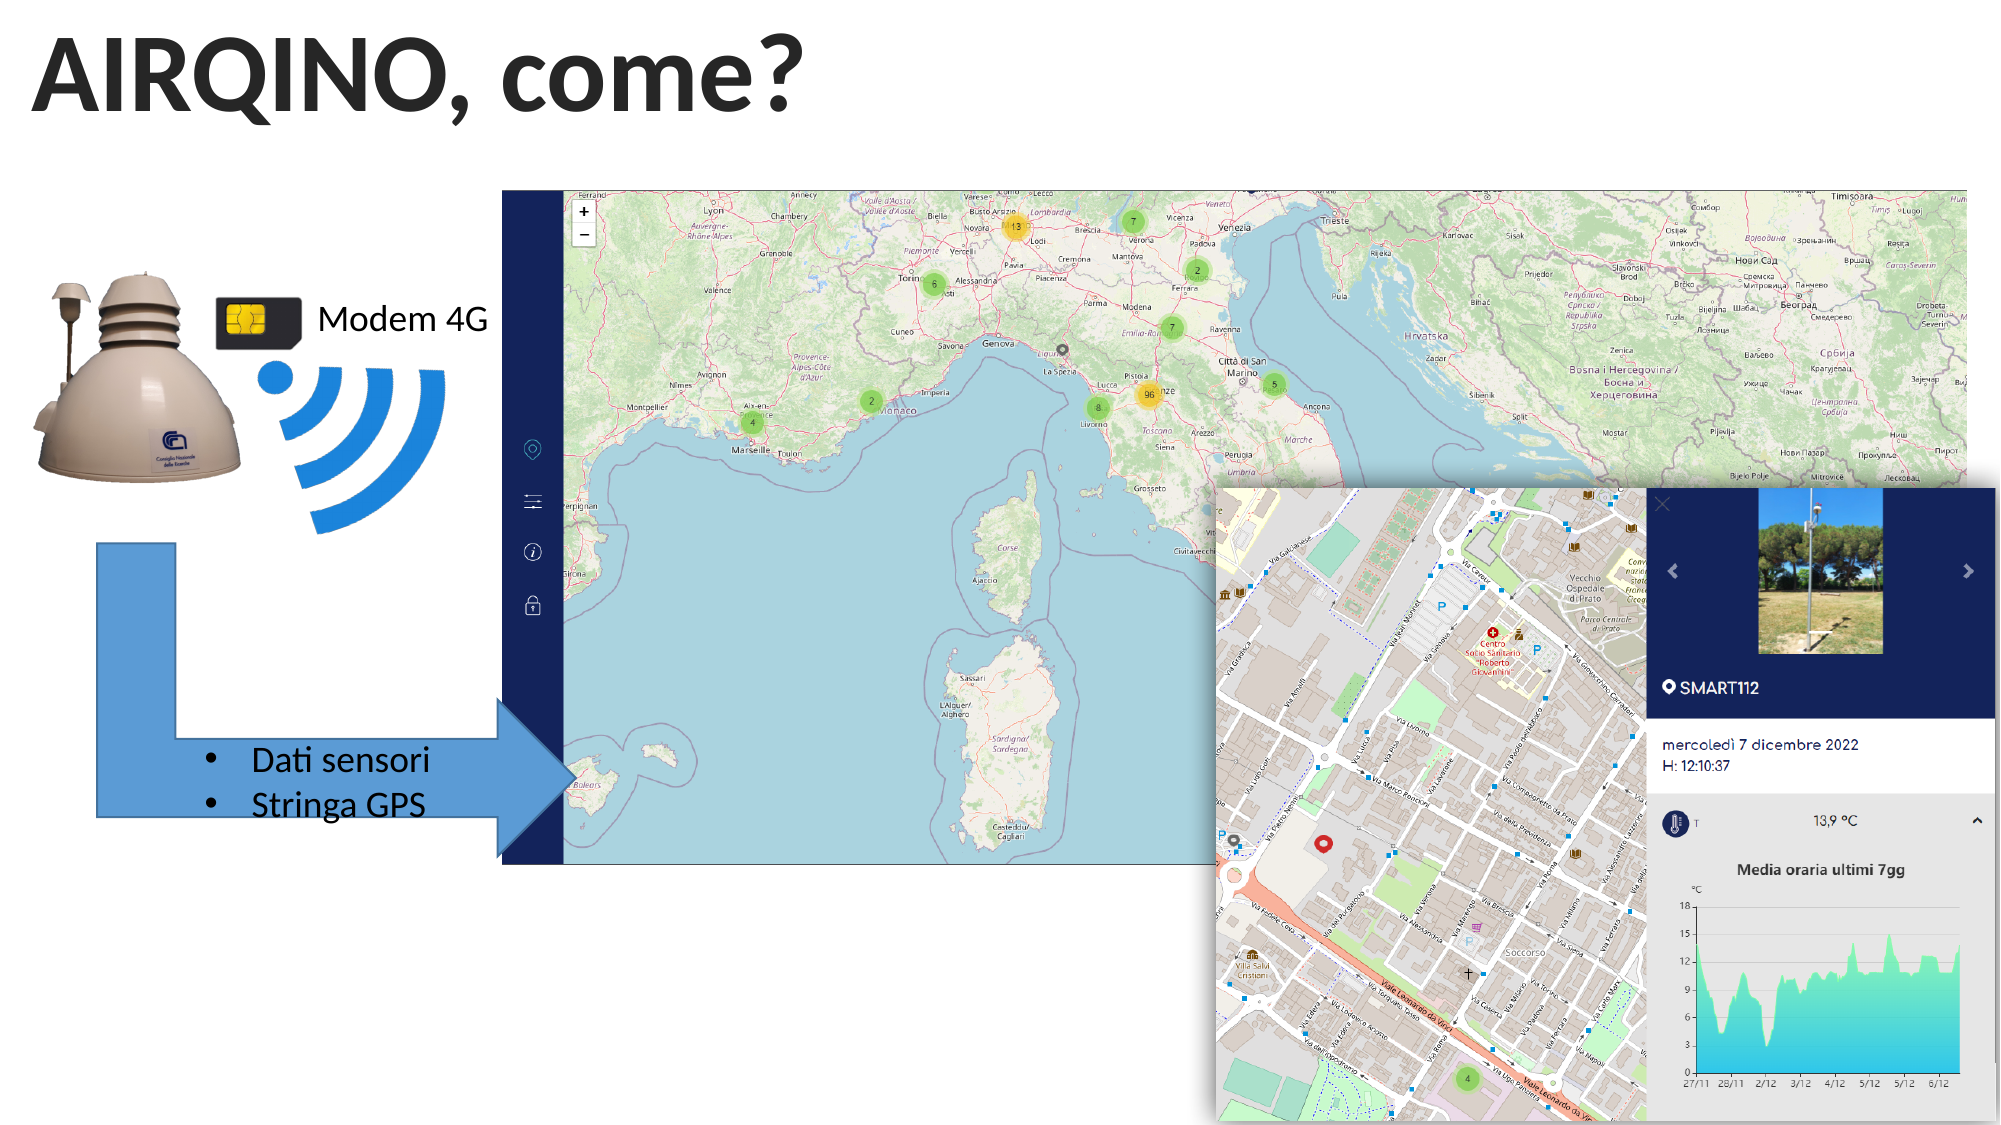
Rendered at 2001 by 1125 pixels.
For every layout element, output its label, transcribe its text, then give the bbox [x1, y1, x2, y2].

text_box [496, 833, 501, 859]
text_box Modem 4G [302, 286, 501, 347]
picture [25, 248, 490, 543]
text_box [496, 697, 501, 727]
text_box Dati sensori Stringa GPS [189, 727, 501, 833]
picture [501, 190, 1996, 1121]
text_box [96, 542, 189, 819]
text_box AIRQINO, come? [15, 0, 824, 142]
